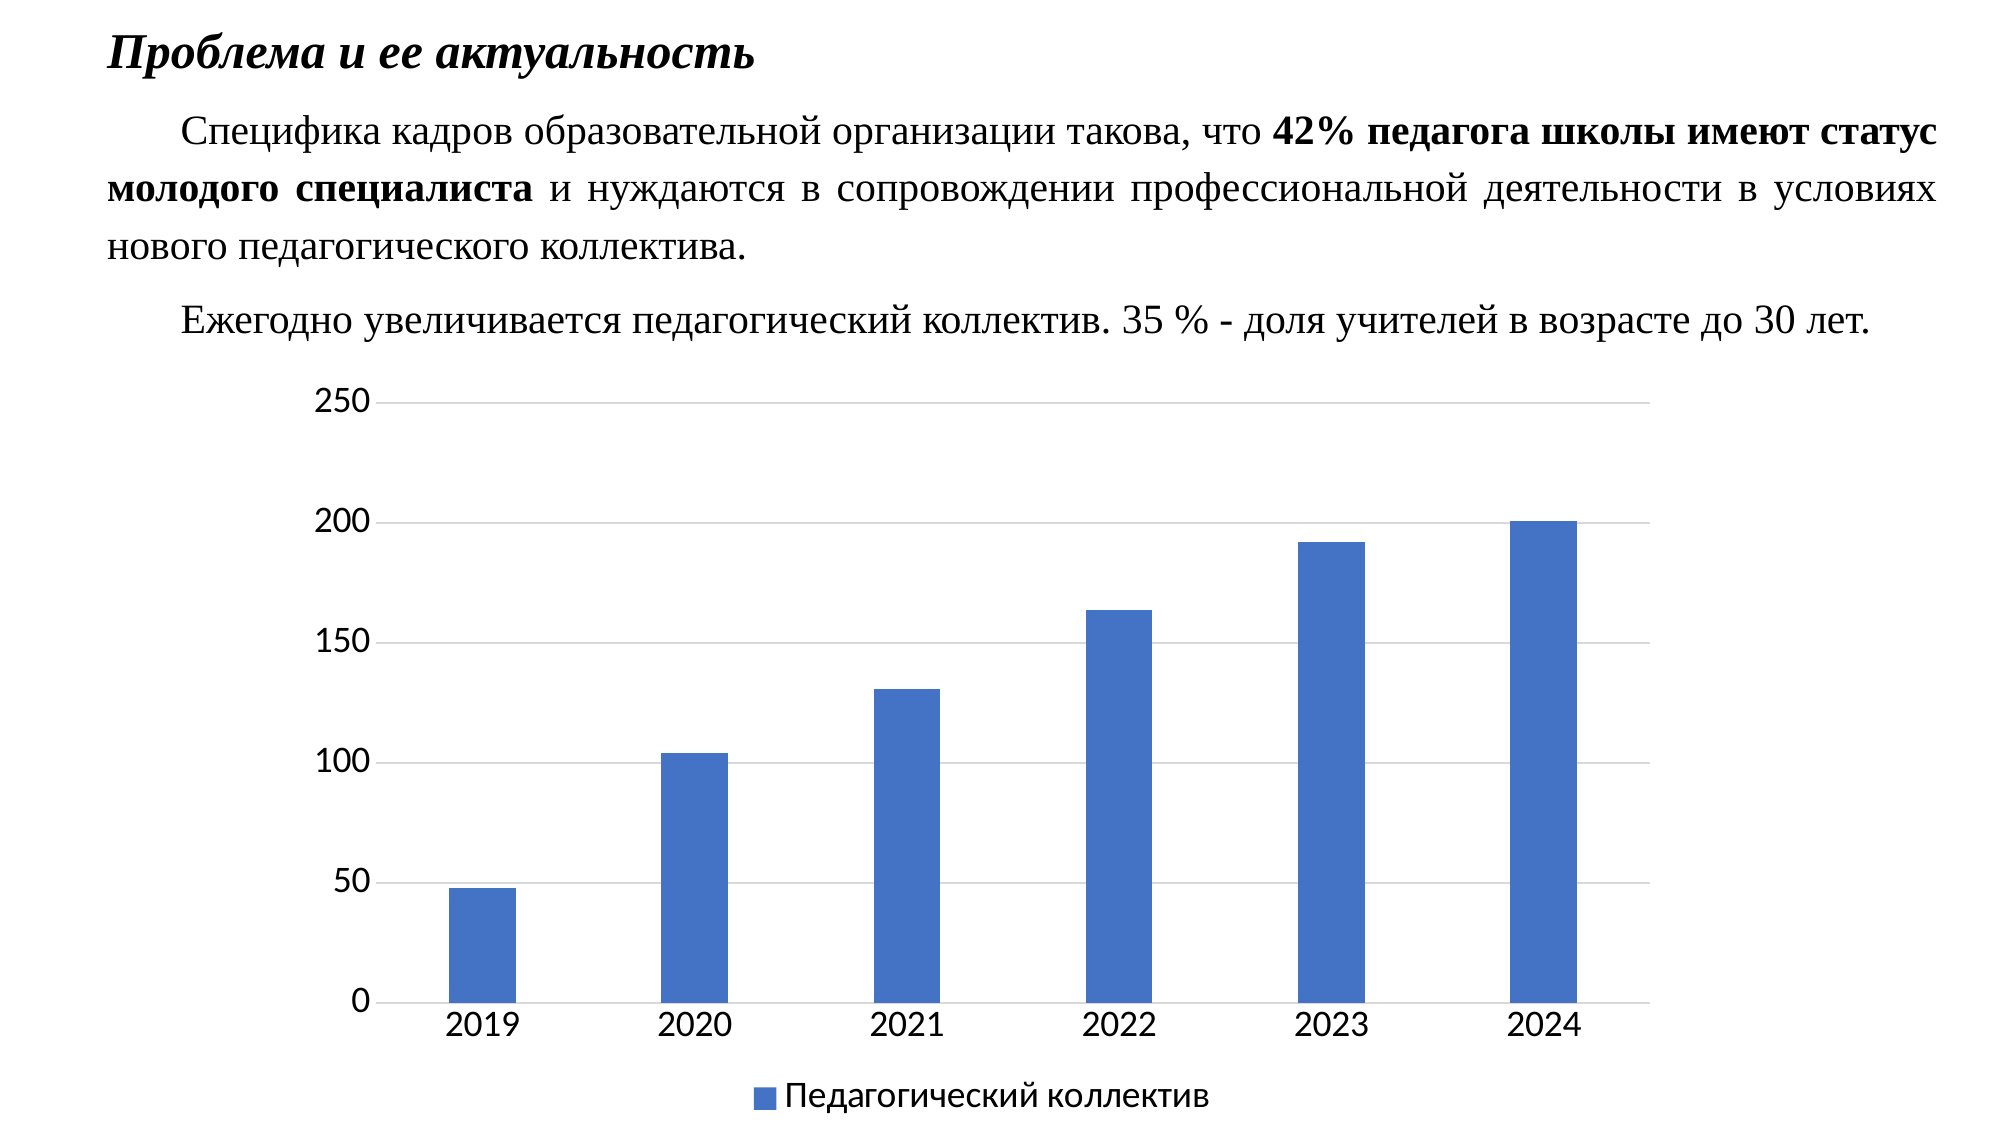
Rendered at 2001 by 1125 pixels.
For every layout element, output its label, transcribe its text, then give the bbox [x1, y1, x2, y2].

chart [286, 369, 1678, 1125]
text_box Проблема и ее актуальность Специфика кадров образовательной организации такова, что 42% педагога школы имеют статус молодого специалиста и нуждаются в сопровождении профессиональной деятельности в условиях нового педагогического коллектива. Ежегодно увеличивается педагогический коллектив. 35 % - доля учителей в возрасте до 30 лет. [92, 1, 1953, 350]
